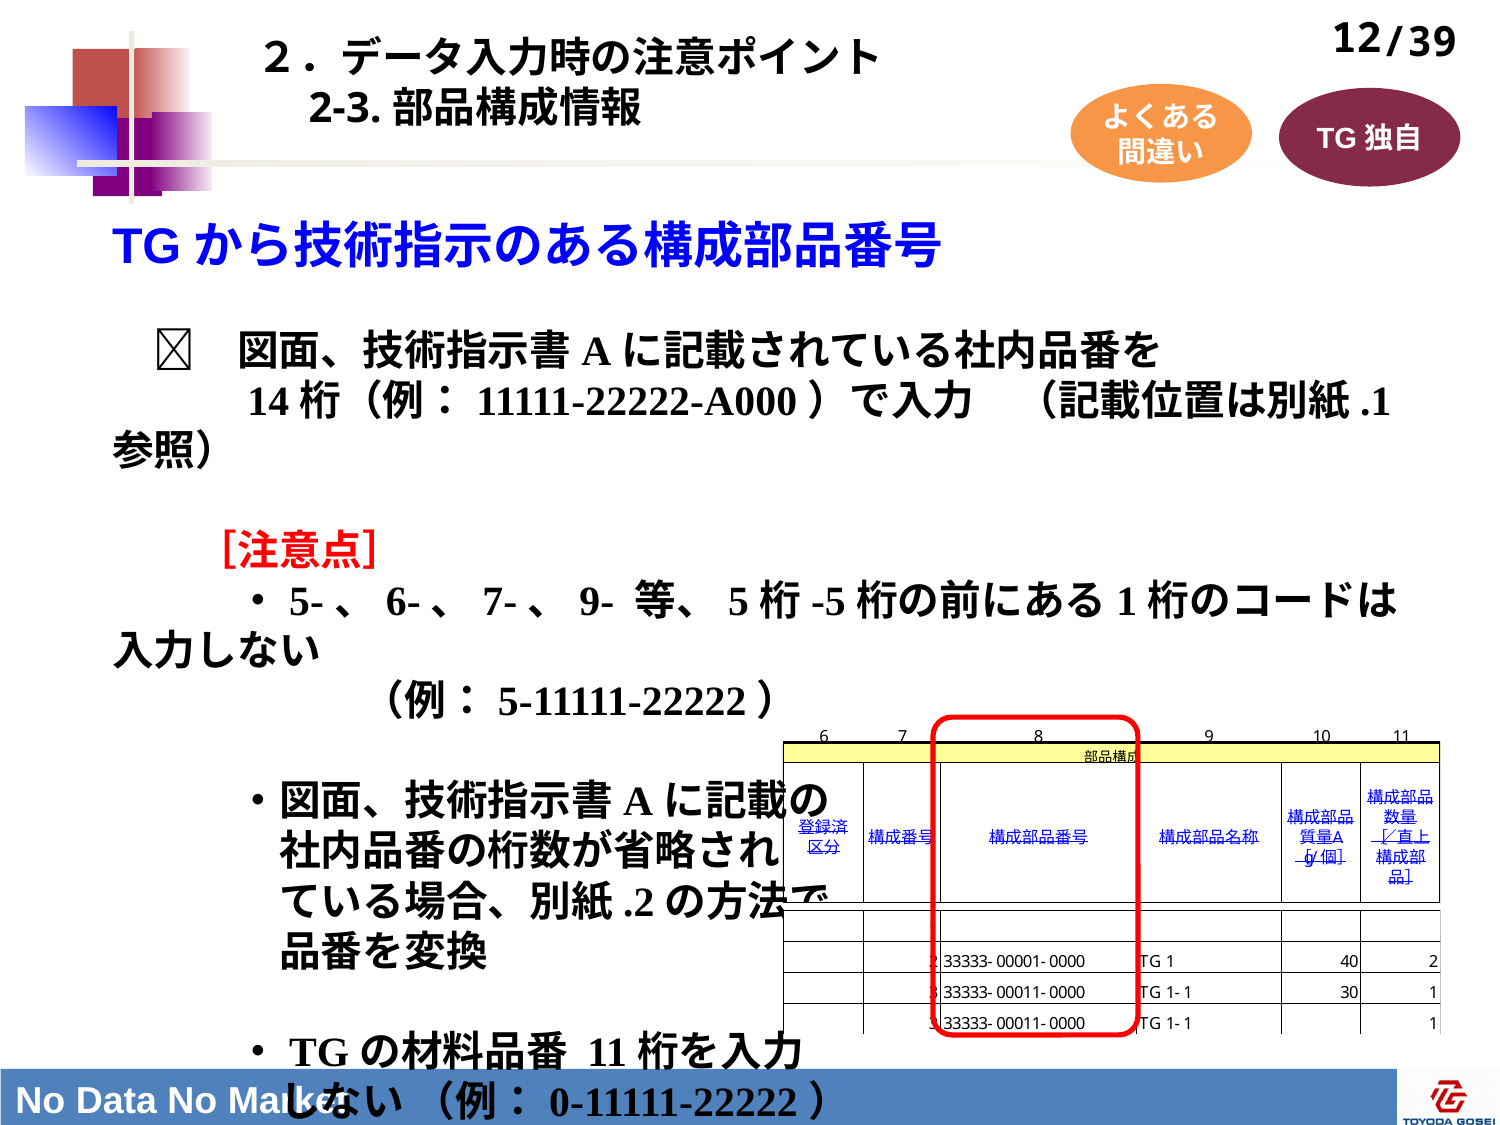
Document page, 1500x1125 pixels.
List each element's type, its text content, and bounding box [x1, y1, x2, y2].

title ２．データ入力時の注意ポイント 2-3.部品構成情報 [242, 0, 1472, 161]
picture [1412, 1068, 1500, 1125]
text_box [782, 716, 1442, 1036]
text_box TGから技術指示のある構成部品番号  図面、技術指示書Aに記載されている社内品番を 14桁（例：11111-22222-A000）で入力 （記載位置は別紙.1参照） ［注意点］ ・5-、6-、7-、9- 等、5桁-5桁の前にある1桁のコードは入力しない （例：5-11111-22222） ・図面、技術指示書Aに記載の 社内品番の桁数が省略され ている場合、別紙.2の方法で 品番を変換 ・TGの材料品番 11桁を入力 しない （例：0-11111-22222） [100, 208, 1412, 1125]
text_box TG独自 [1278, 87, 1461, 187]
text_box よくある 間違い [1086, 161, 1237, 183]
